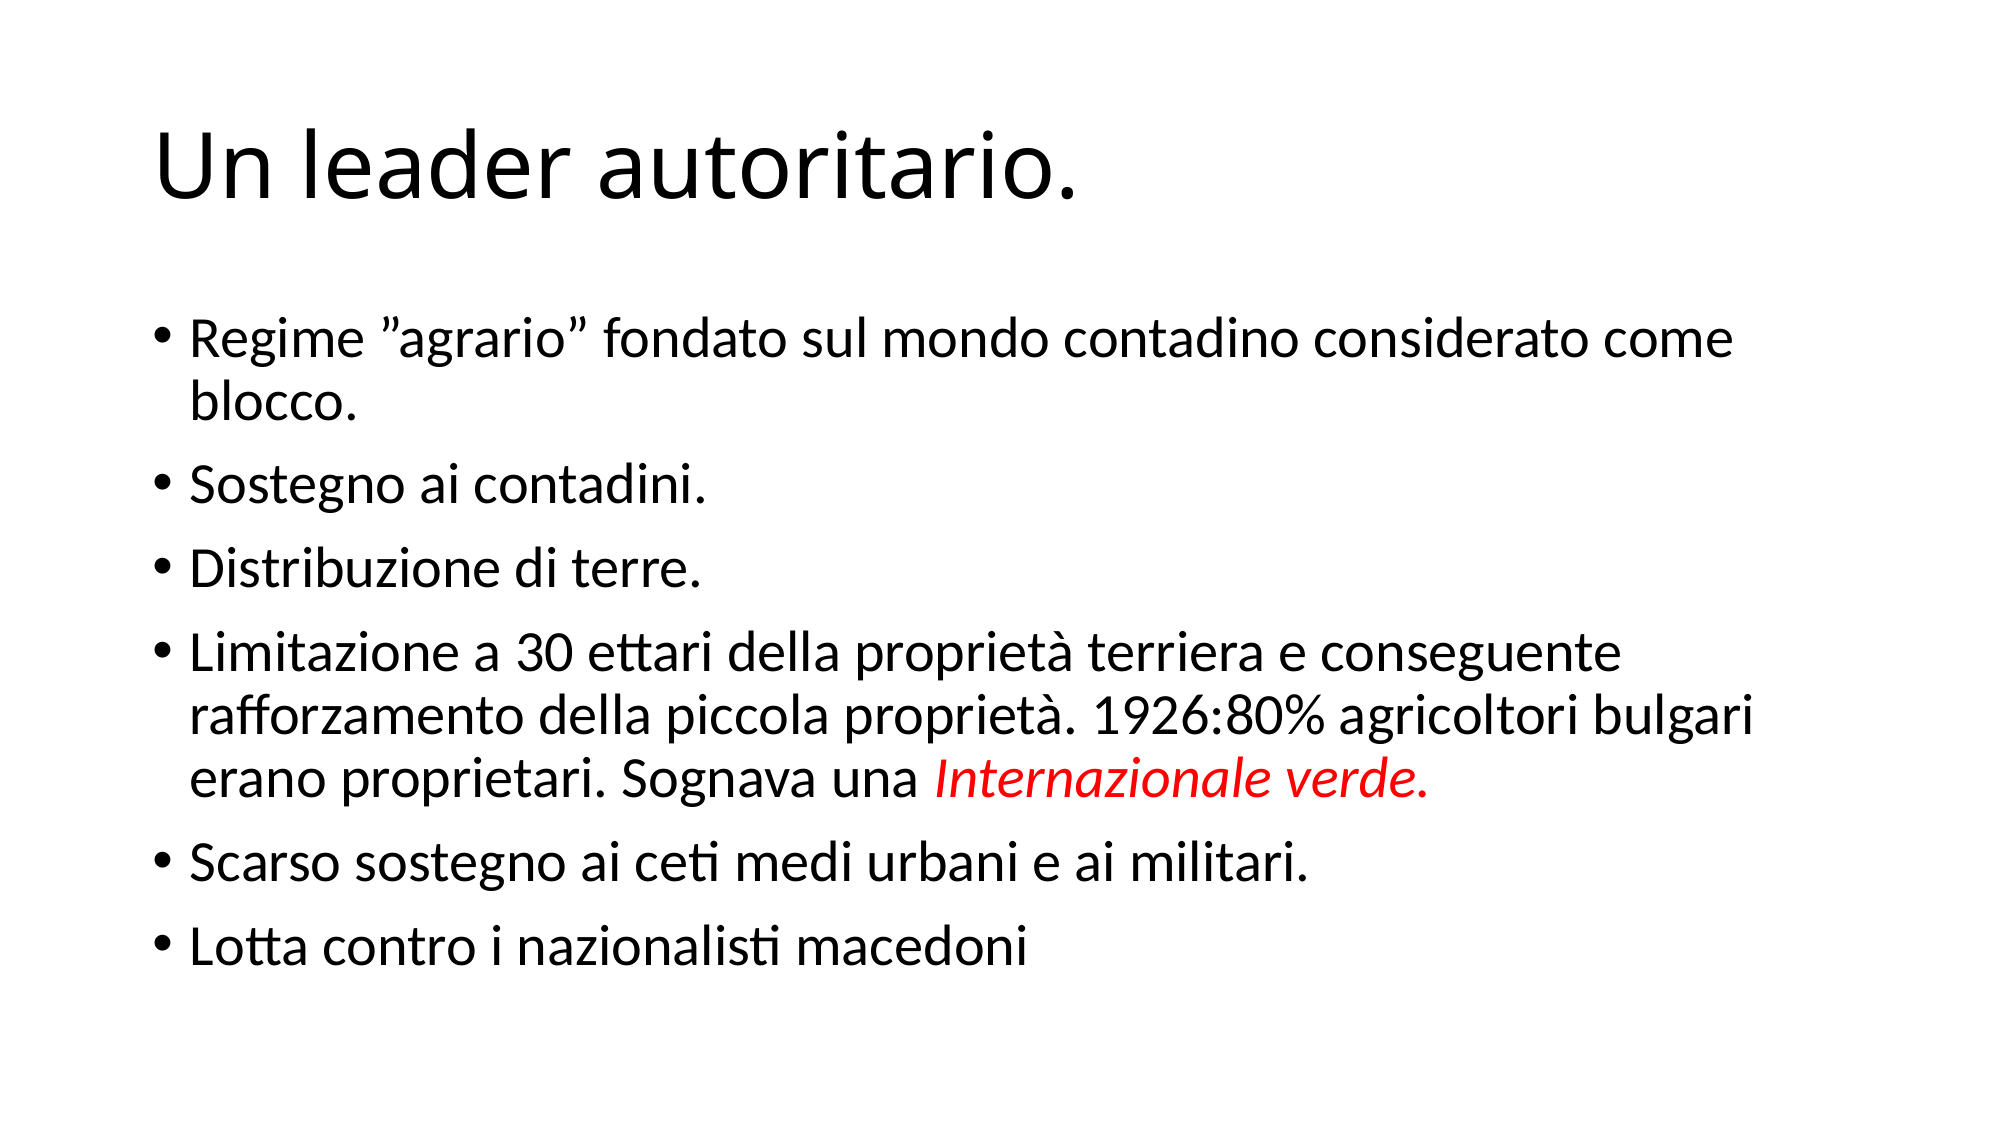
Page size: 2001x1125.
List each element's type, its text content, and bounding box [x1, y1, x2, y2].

title Un leader autoritario. [137, 59, 1863, 278]
list Regime ”agrario” fondato sul mondo contadino considerato come blocco. Sostegno ai contadini. Distribuzione di terre. Limitazione a 30 ettari della proprietà terriera e conseguente rafforzamento della piccola proprietà. 1926:80% agricoltori bulgari erano proprietari. Sognava una Internazionale verde. Scarso sostegno ai ceti medi urbani e ai militari. Lotta contro i nazionalisti macedoni [137, 299, 1863, 1014]
